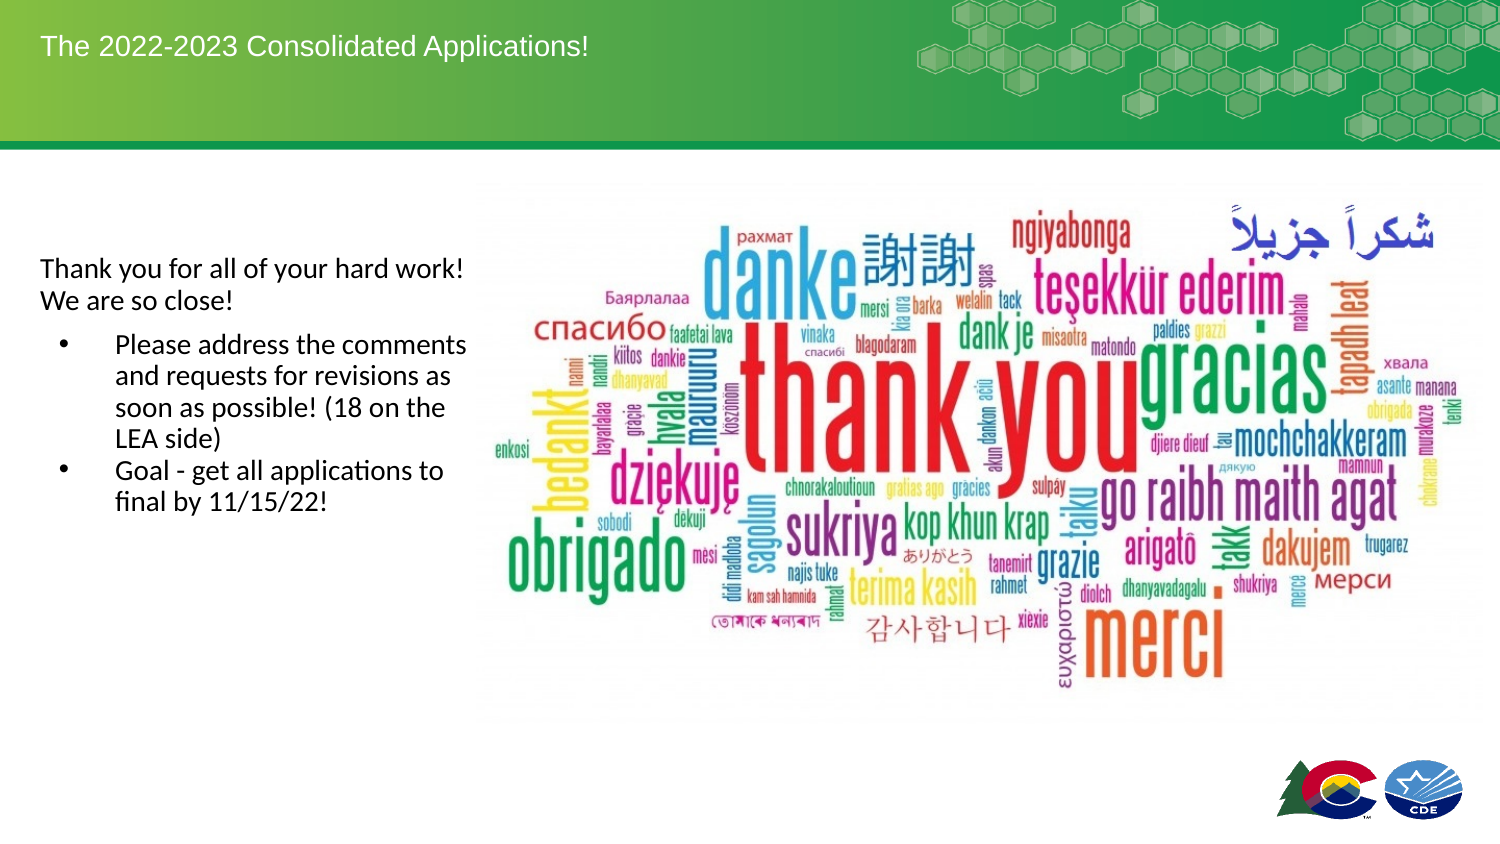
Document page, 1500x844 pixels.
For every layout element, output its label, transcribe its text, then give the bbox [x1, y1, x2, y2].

list Thank you for all of your hard work! We are so close! Please address the comments and requests for revisions as soon as possible! (18 on the LEA side) Goal - get all applications to final by 11/15/22! [40, 253, 490, 765]
picture [0, 0, 1500, 150]
title The 2022-2023 Consolidated Applications! [40, 31, 1038, 125]
picture [1275, 759, 1463, 820]
picture [476, 182, 1484, 726]
